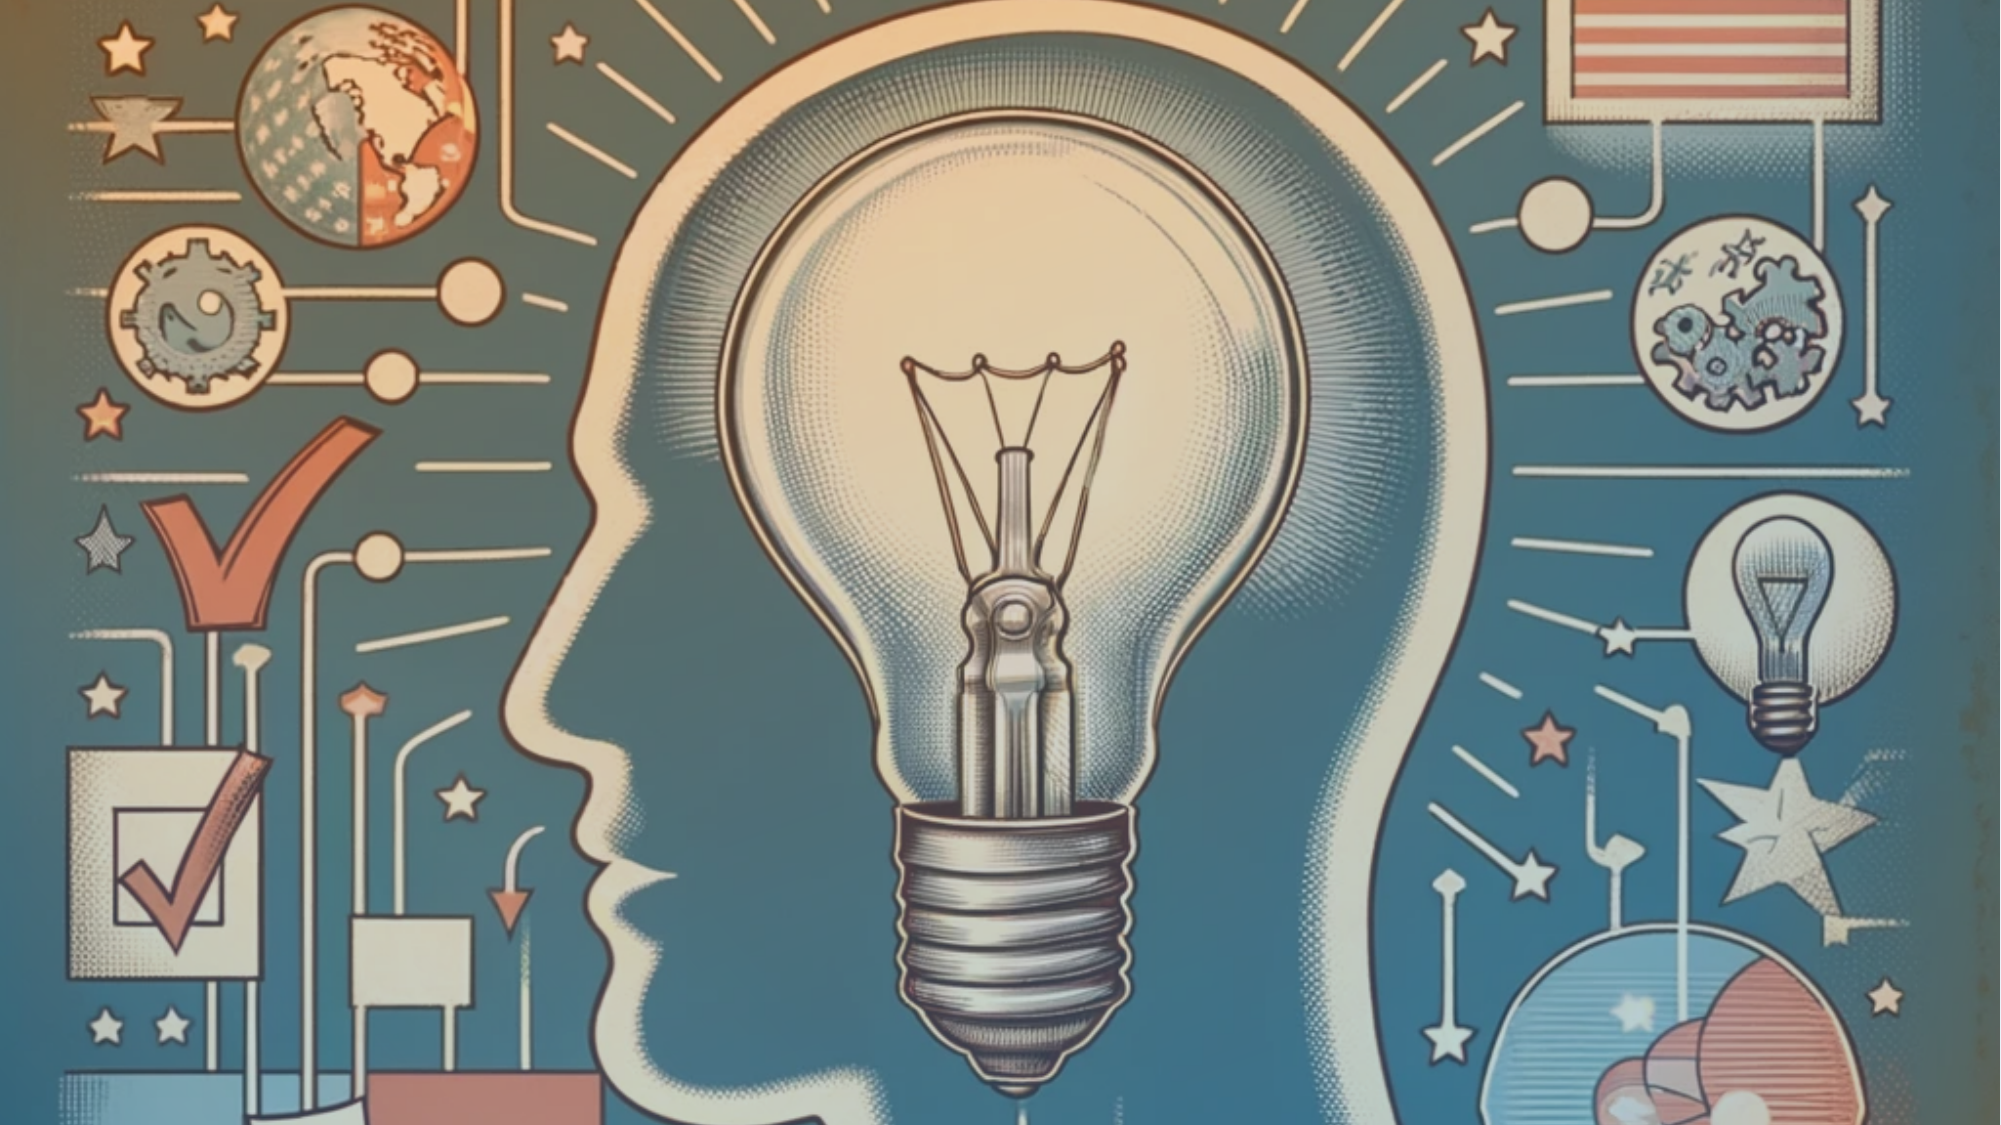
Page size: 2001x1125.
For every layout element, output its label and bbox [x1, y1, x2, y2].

list [0, 0, 2000, 1125]
